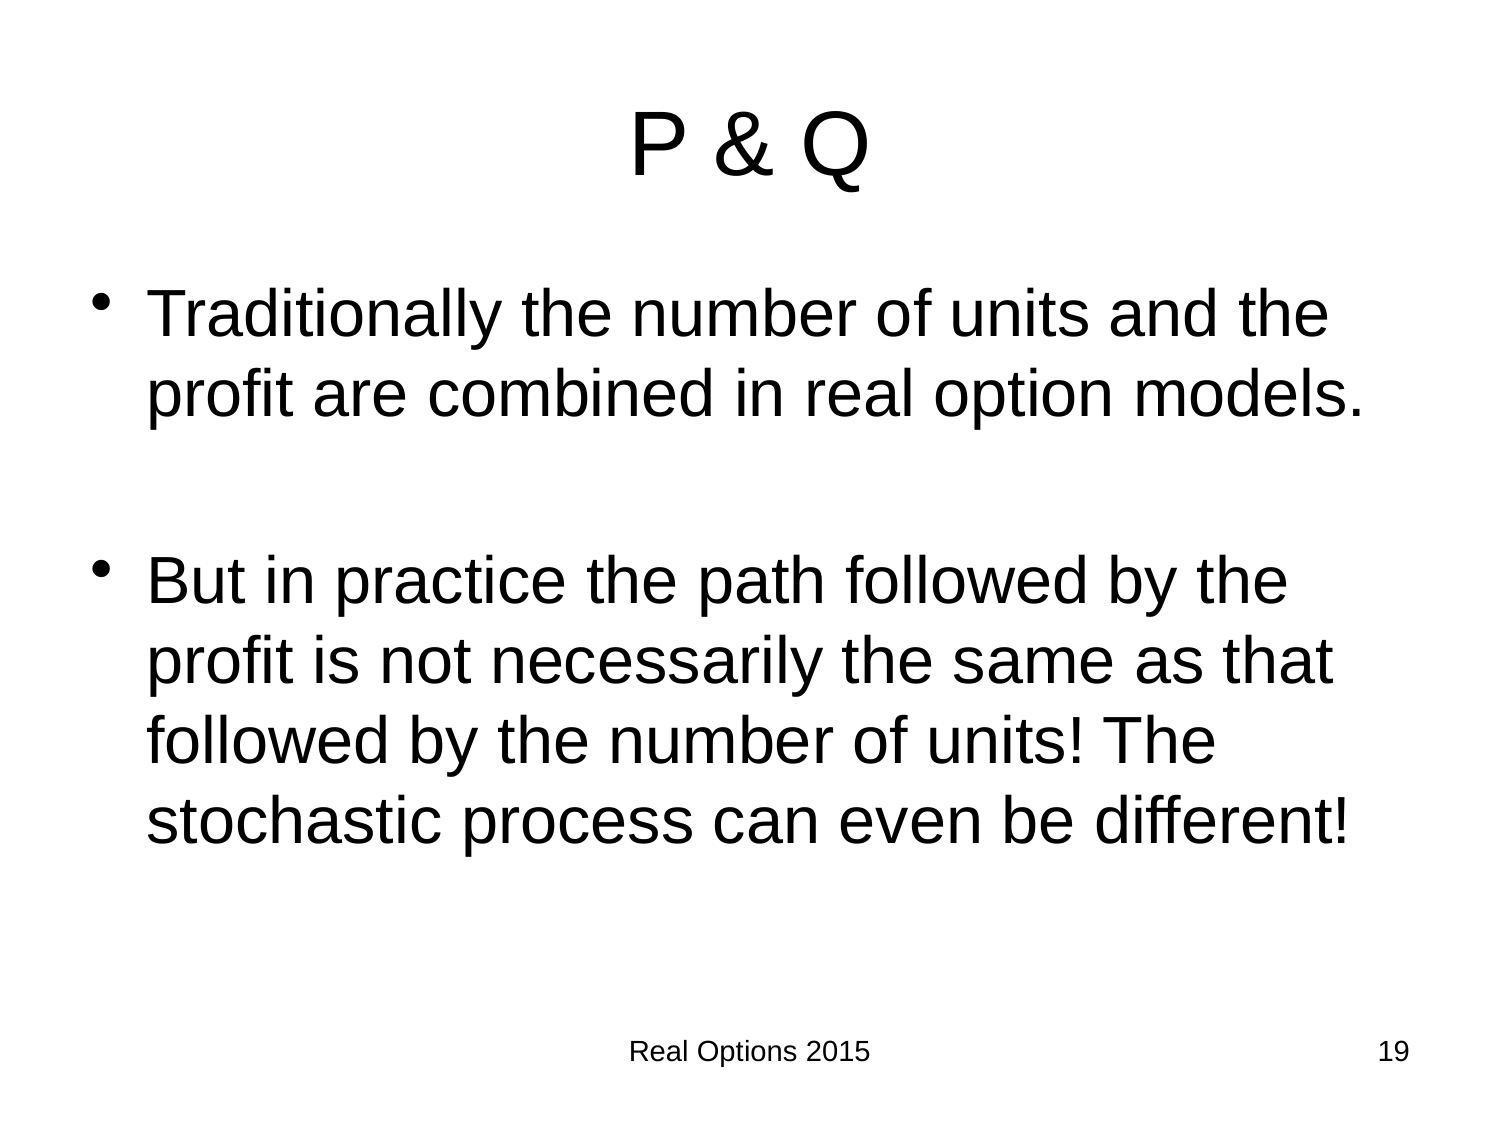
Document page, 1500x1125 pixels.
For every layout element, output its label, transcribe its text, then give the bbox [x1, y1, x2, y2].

list Traditionally the number of units and the profit are combined in real option models. But in practice the path followed by the profit is not necessarily the same as that followed by the number of units! The stochastic process can even be different! [74, 262, 1426, 1006]
footer Real Options 2015 [512, 1024, 988, 1103]
slide_number 19 [1074, 1024, 1426, 1103]
title P & Q [74, 44, 1426, 233]
